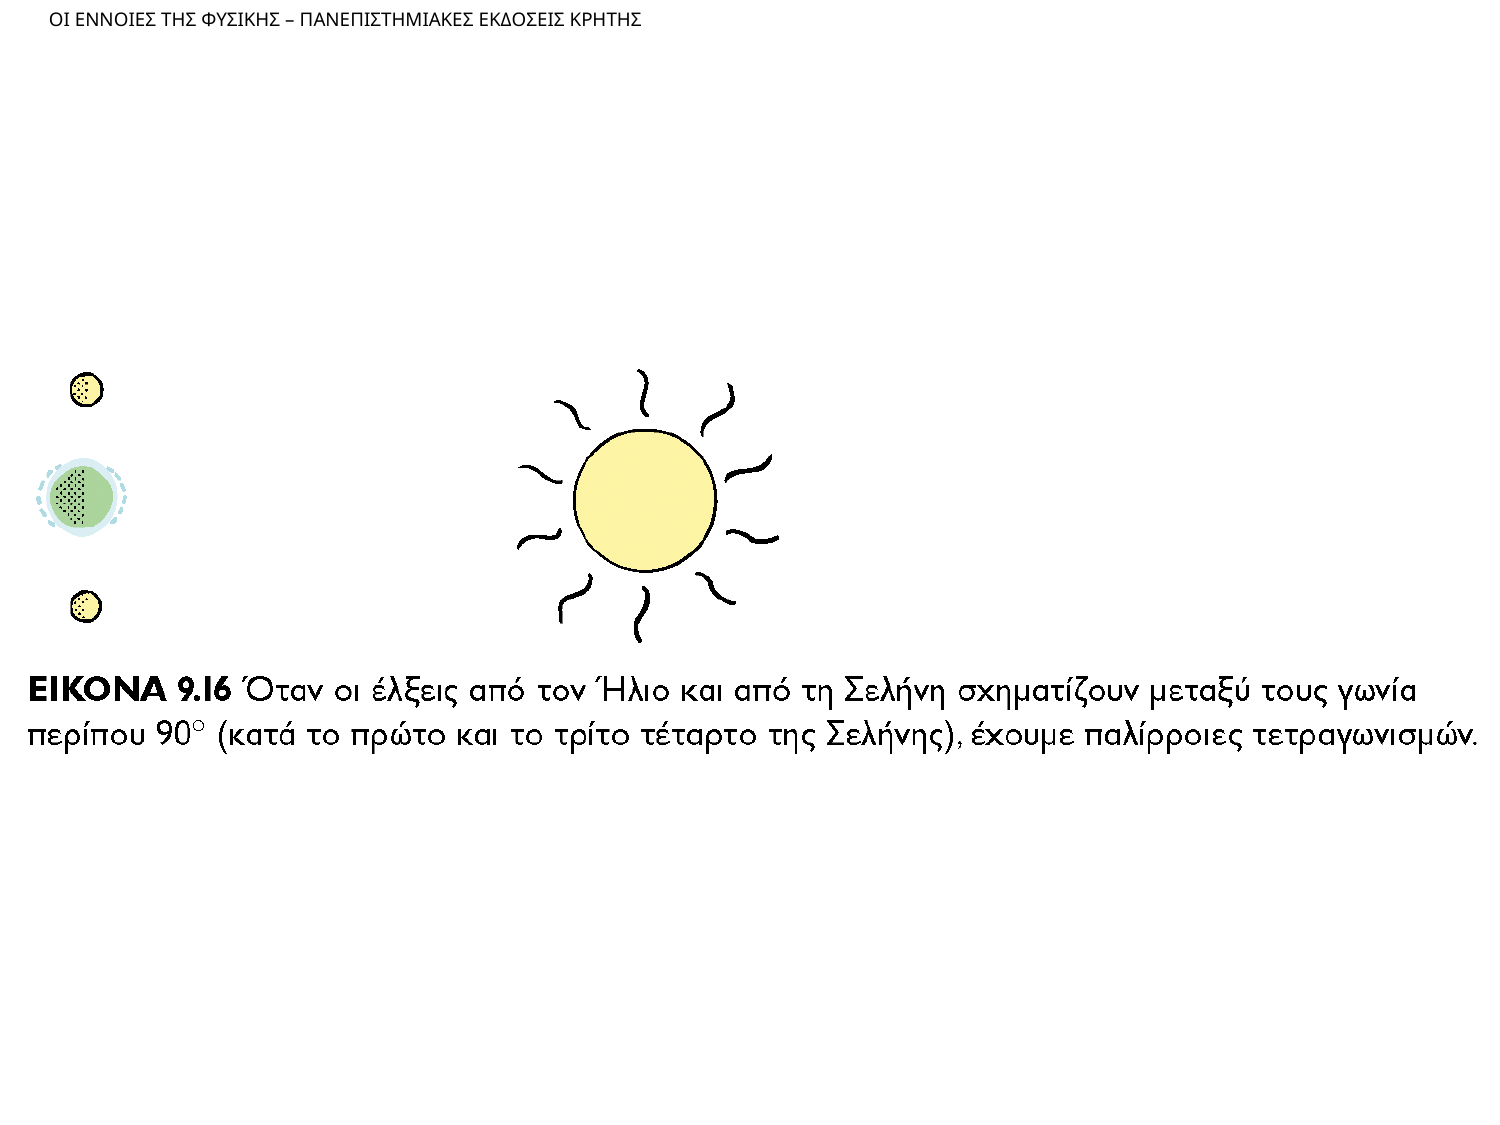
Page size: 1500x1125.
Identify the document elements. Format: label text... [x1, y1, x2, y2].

text_box OI ENNOIEΣ THΣ ΦYΣIKHΣ – ΠANEΠIΣTHMIAKEΣ EKΔOΣEIΣ KPHTHΣ [34, 0, 657, 38]
picture [0, 337, 1500, 791]
